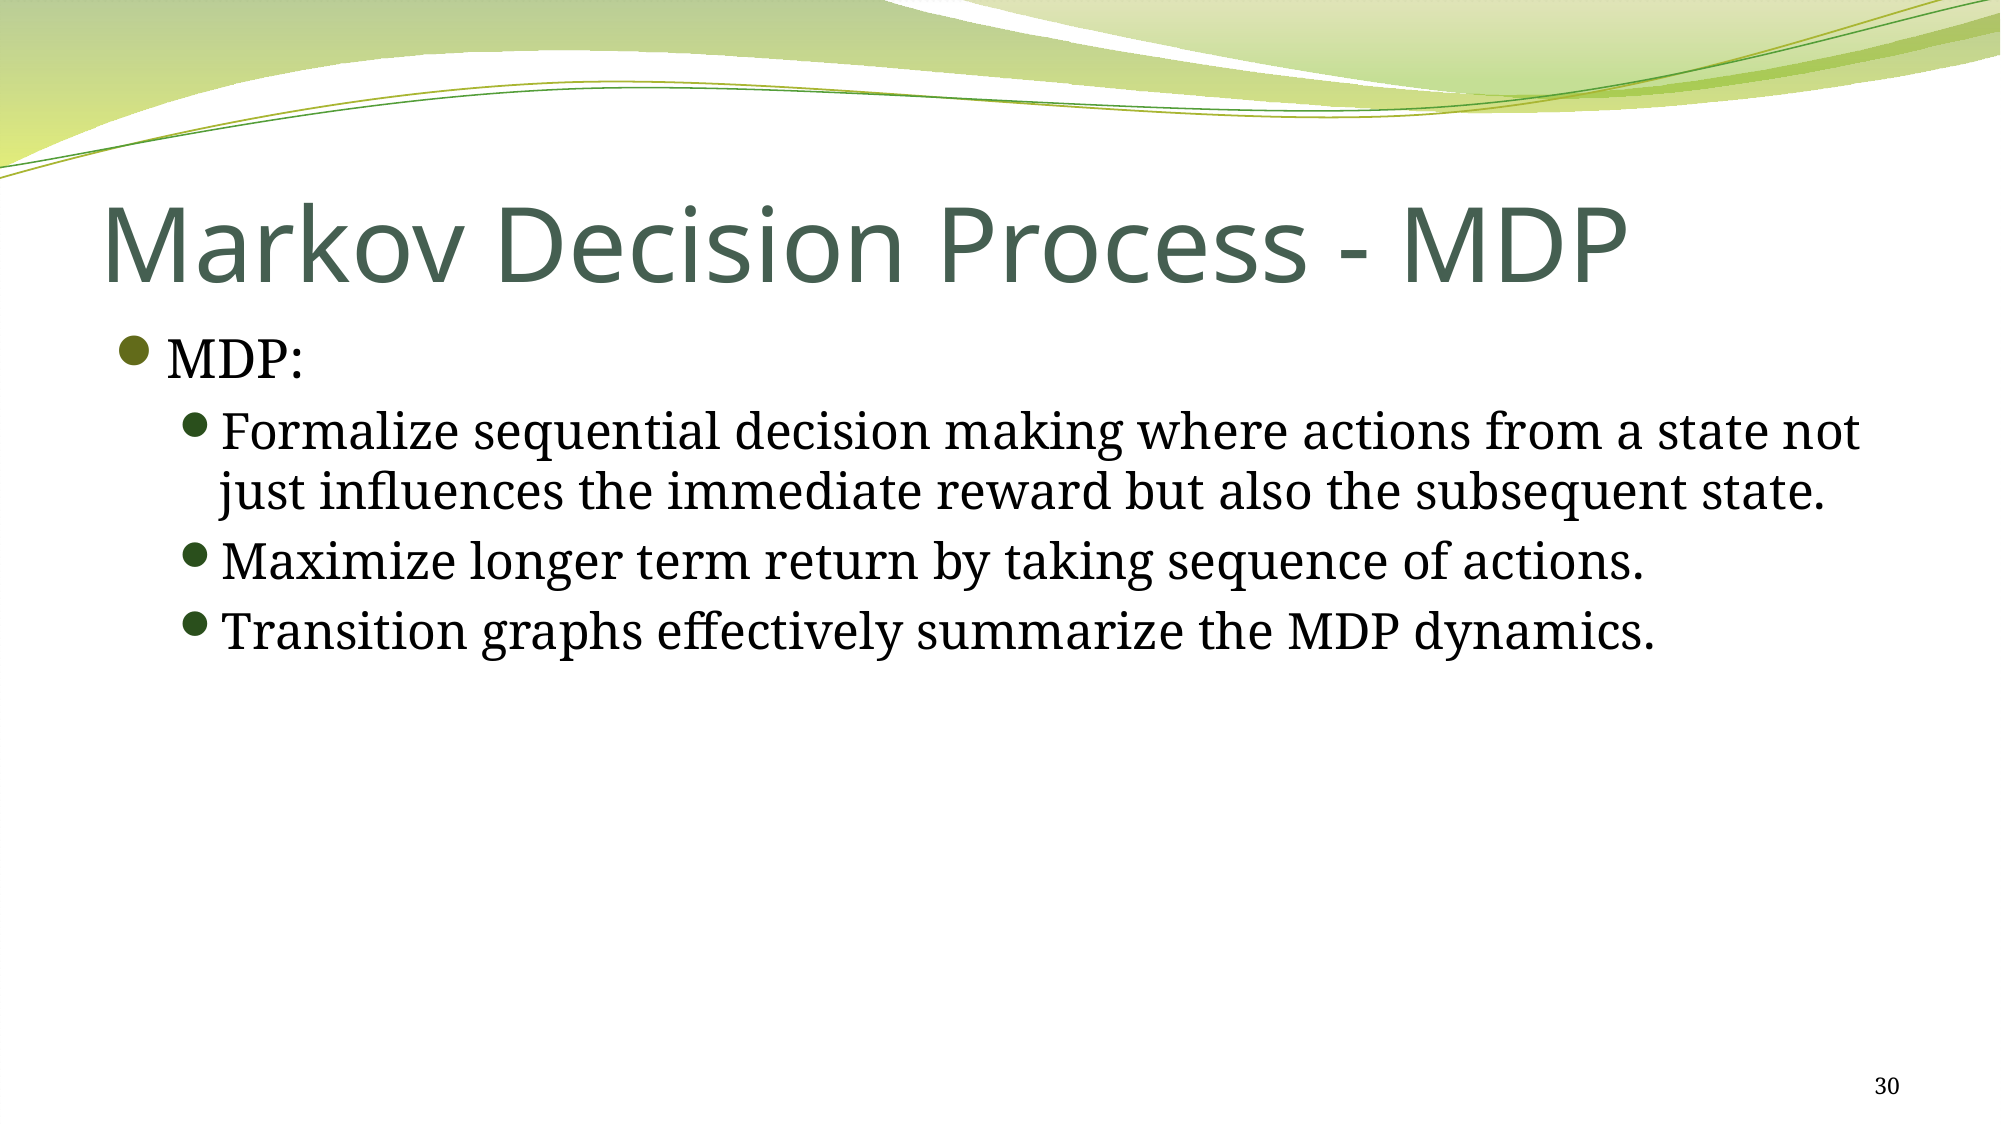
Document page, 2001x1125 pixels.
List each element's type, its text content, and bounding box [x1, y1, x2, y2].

slide_number 30 [1733, 1042, 1900, 1103]
title Markov Decision Process - MDP [99, 115, 1900, 303]
list MDP: Formalize sequential decision making where actions from a state not just influences the immediate reward but also the subsequent state. Maximize longer term return by taking sequence of actions. Transition graphs effectively summarize the MDP dynamics. [99, 317, 1900, 1038]
